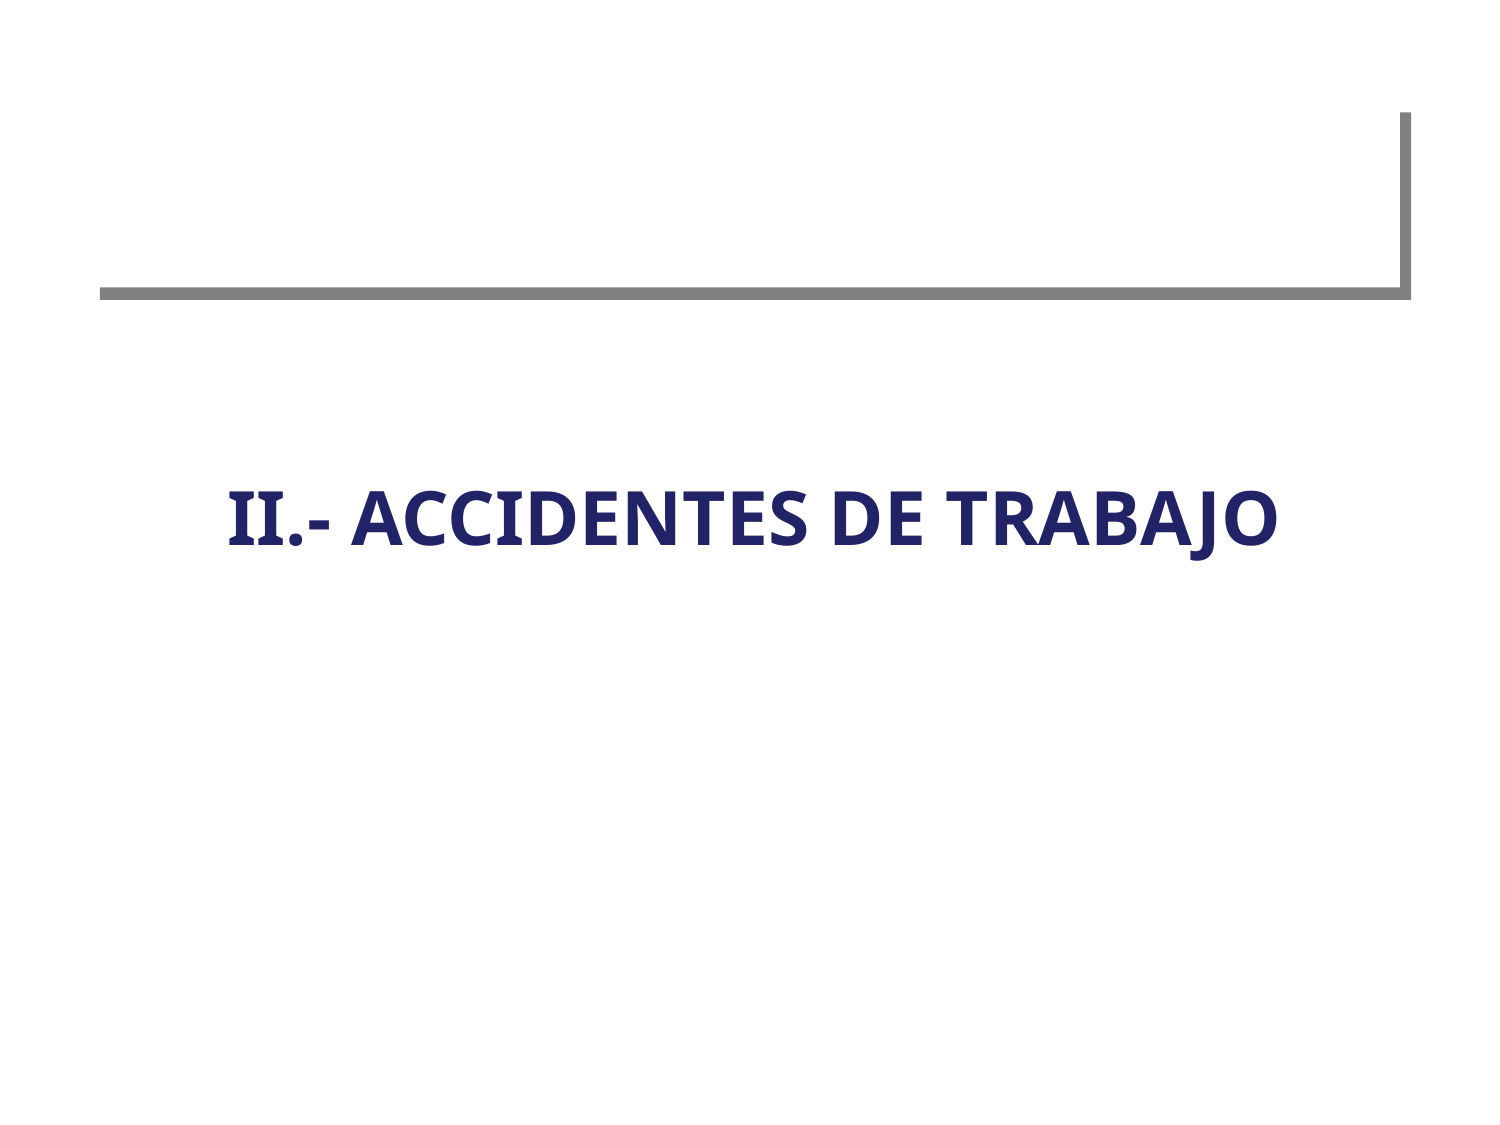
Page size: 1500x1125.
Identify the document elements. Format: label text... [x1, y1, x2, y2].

title II.- ACCIDENTES DE TRABAJO [116, 421, 1393, 610]
